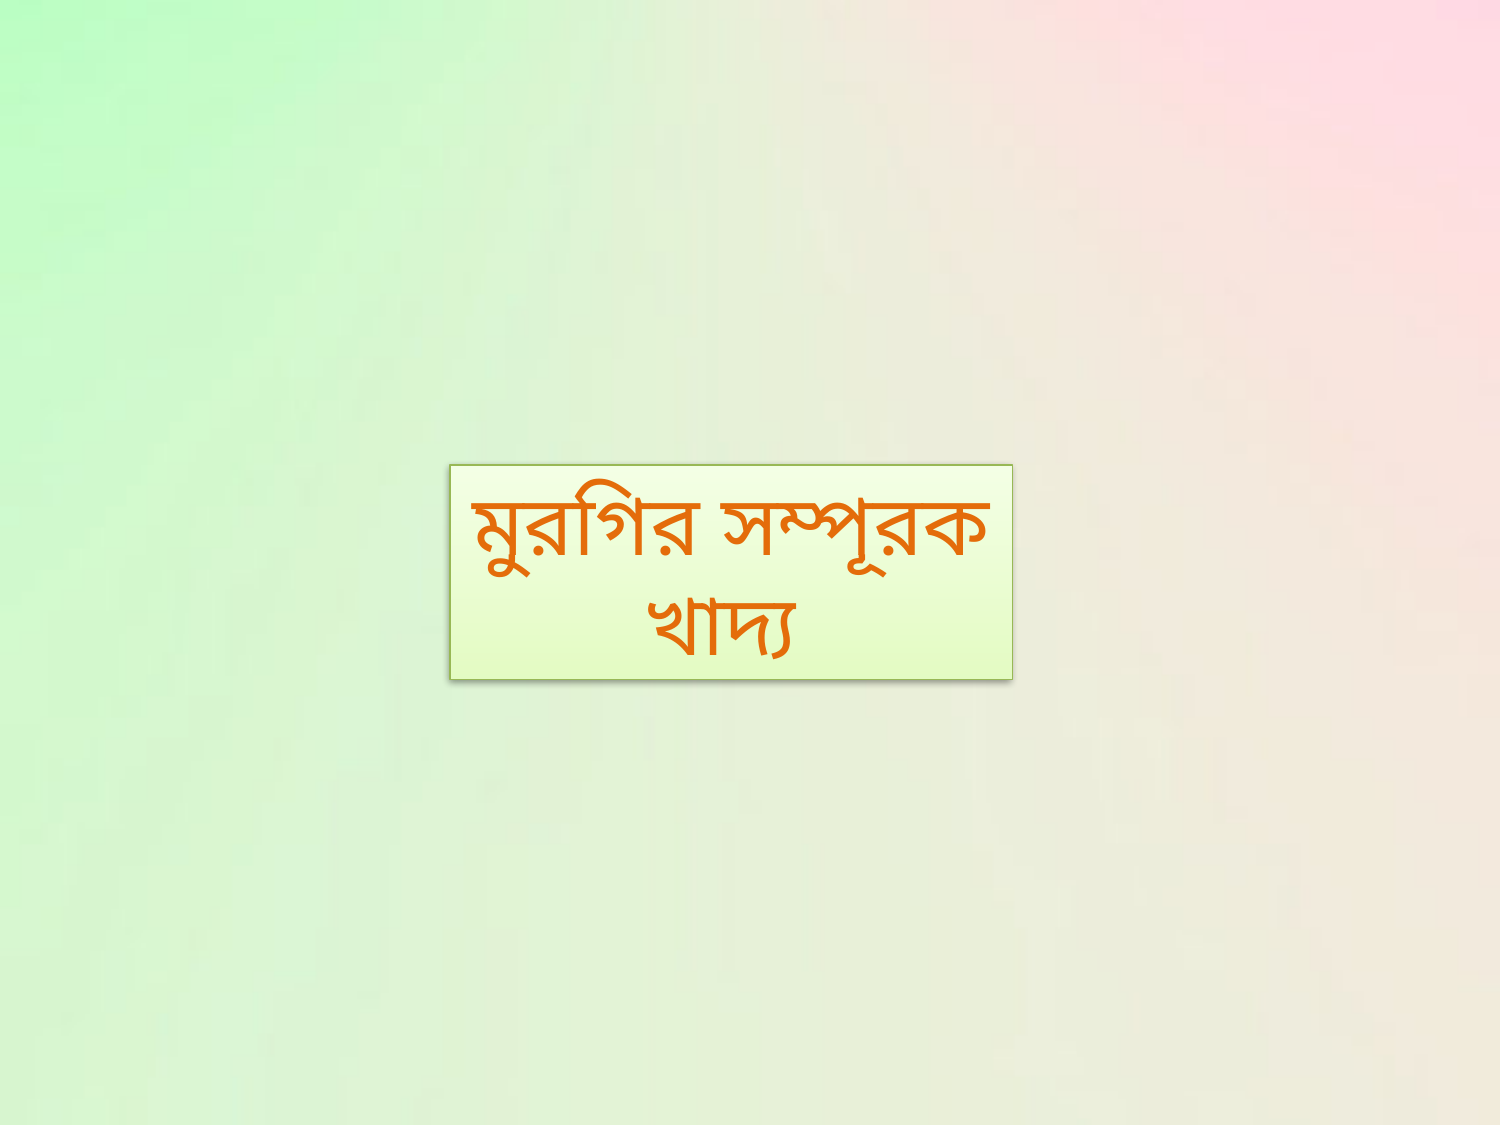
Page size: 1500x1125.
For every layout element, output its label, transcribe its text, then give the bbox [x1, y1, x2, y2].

text_box মুরগির সম্পূরক খাদ্য [449, 464, 1013, 680]
picture [0, 0, 1500, 1125]
